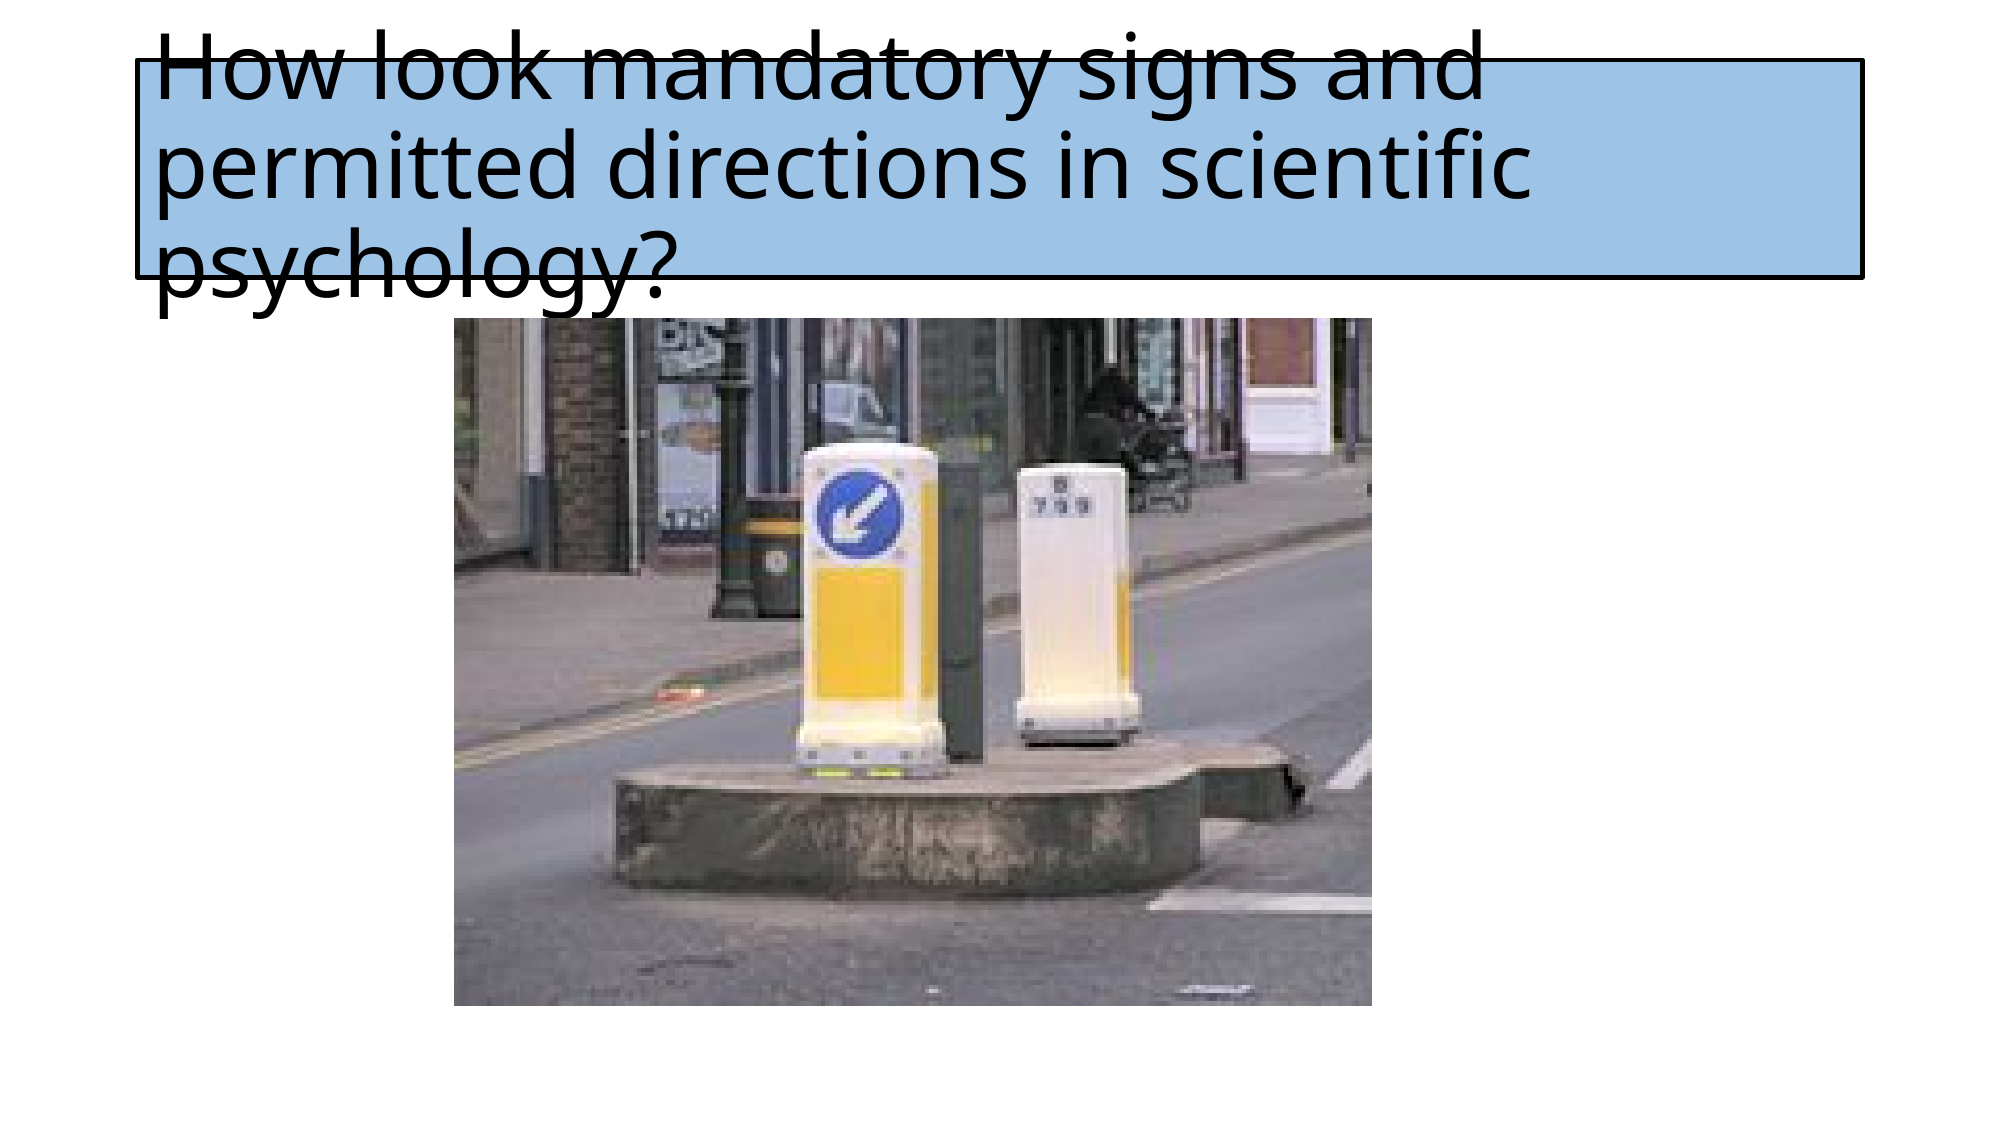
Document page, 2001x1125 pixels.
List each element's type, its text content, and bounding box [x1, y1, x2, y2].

title How look mandatory signs and permitted directions in scientific psychology? [137, 59, 1863, 278]
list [454, 318, 1372, 1006]
